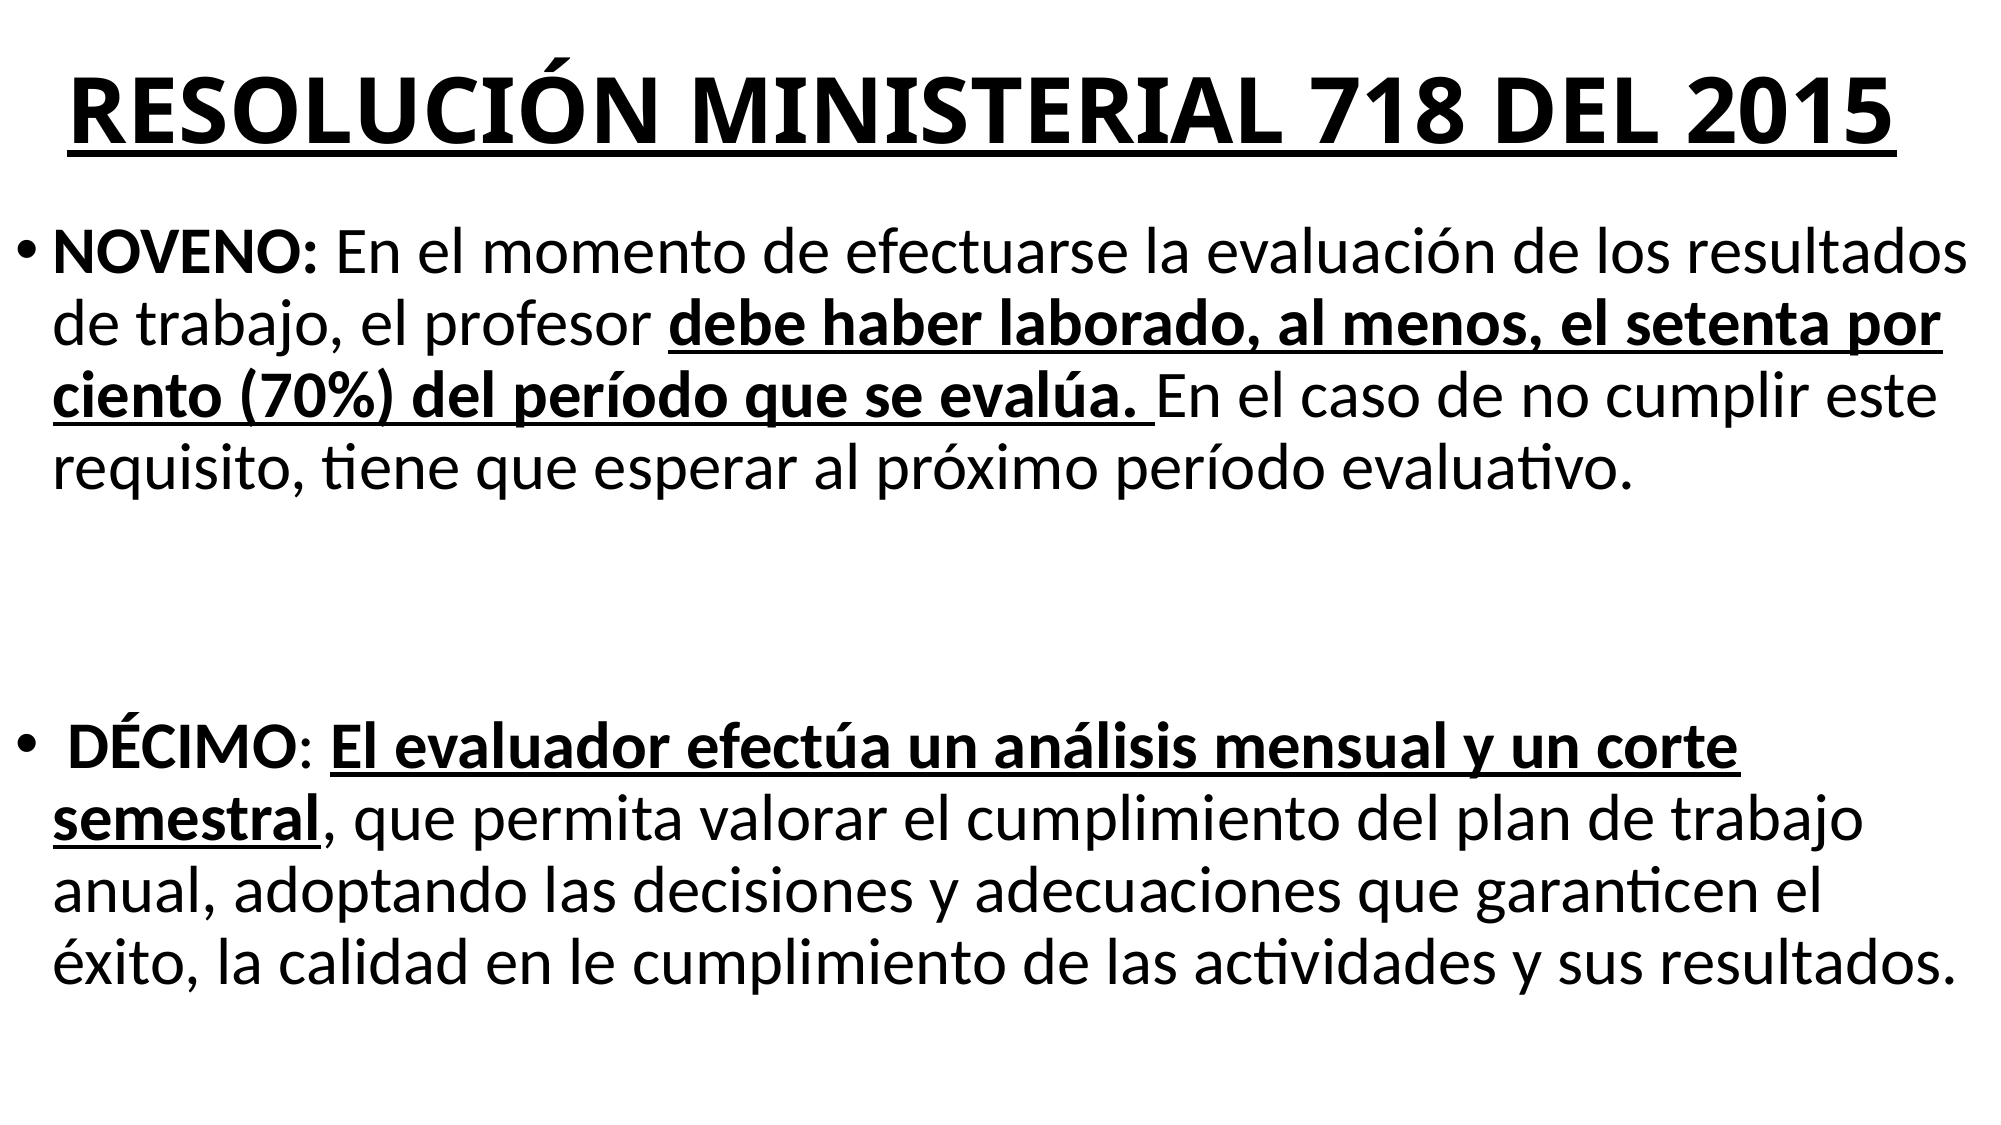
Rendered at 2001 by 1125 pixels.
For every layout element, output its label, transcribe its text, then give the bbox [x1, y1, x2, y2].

title RESOLUCIÓN MINISTERIAL 718 DEL 2015 [0, 59, 1964, 208]
list NOVENO: En el momento de efectuarse la evalua­ción de los resultados de trabajo, el profesor debe haber laborado, al menos, el setenta por ciento (70%) del período que se evalúa. En el caso de no cumplir este requisito, tiene que esperar al próximo período evaluativo. DÉCIMO: El evaluador efectúa un análisis mensual y un corte semestral, que permita valorar el cumplimiento del plan de trabajo anual, adoptando las decisiones y adecuaciones que garanticen el éxito, la calidad en le cumplimiento de las actividades y sus resultados. [0, 208, 2000, 1125]
